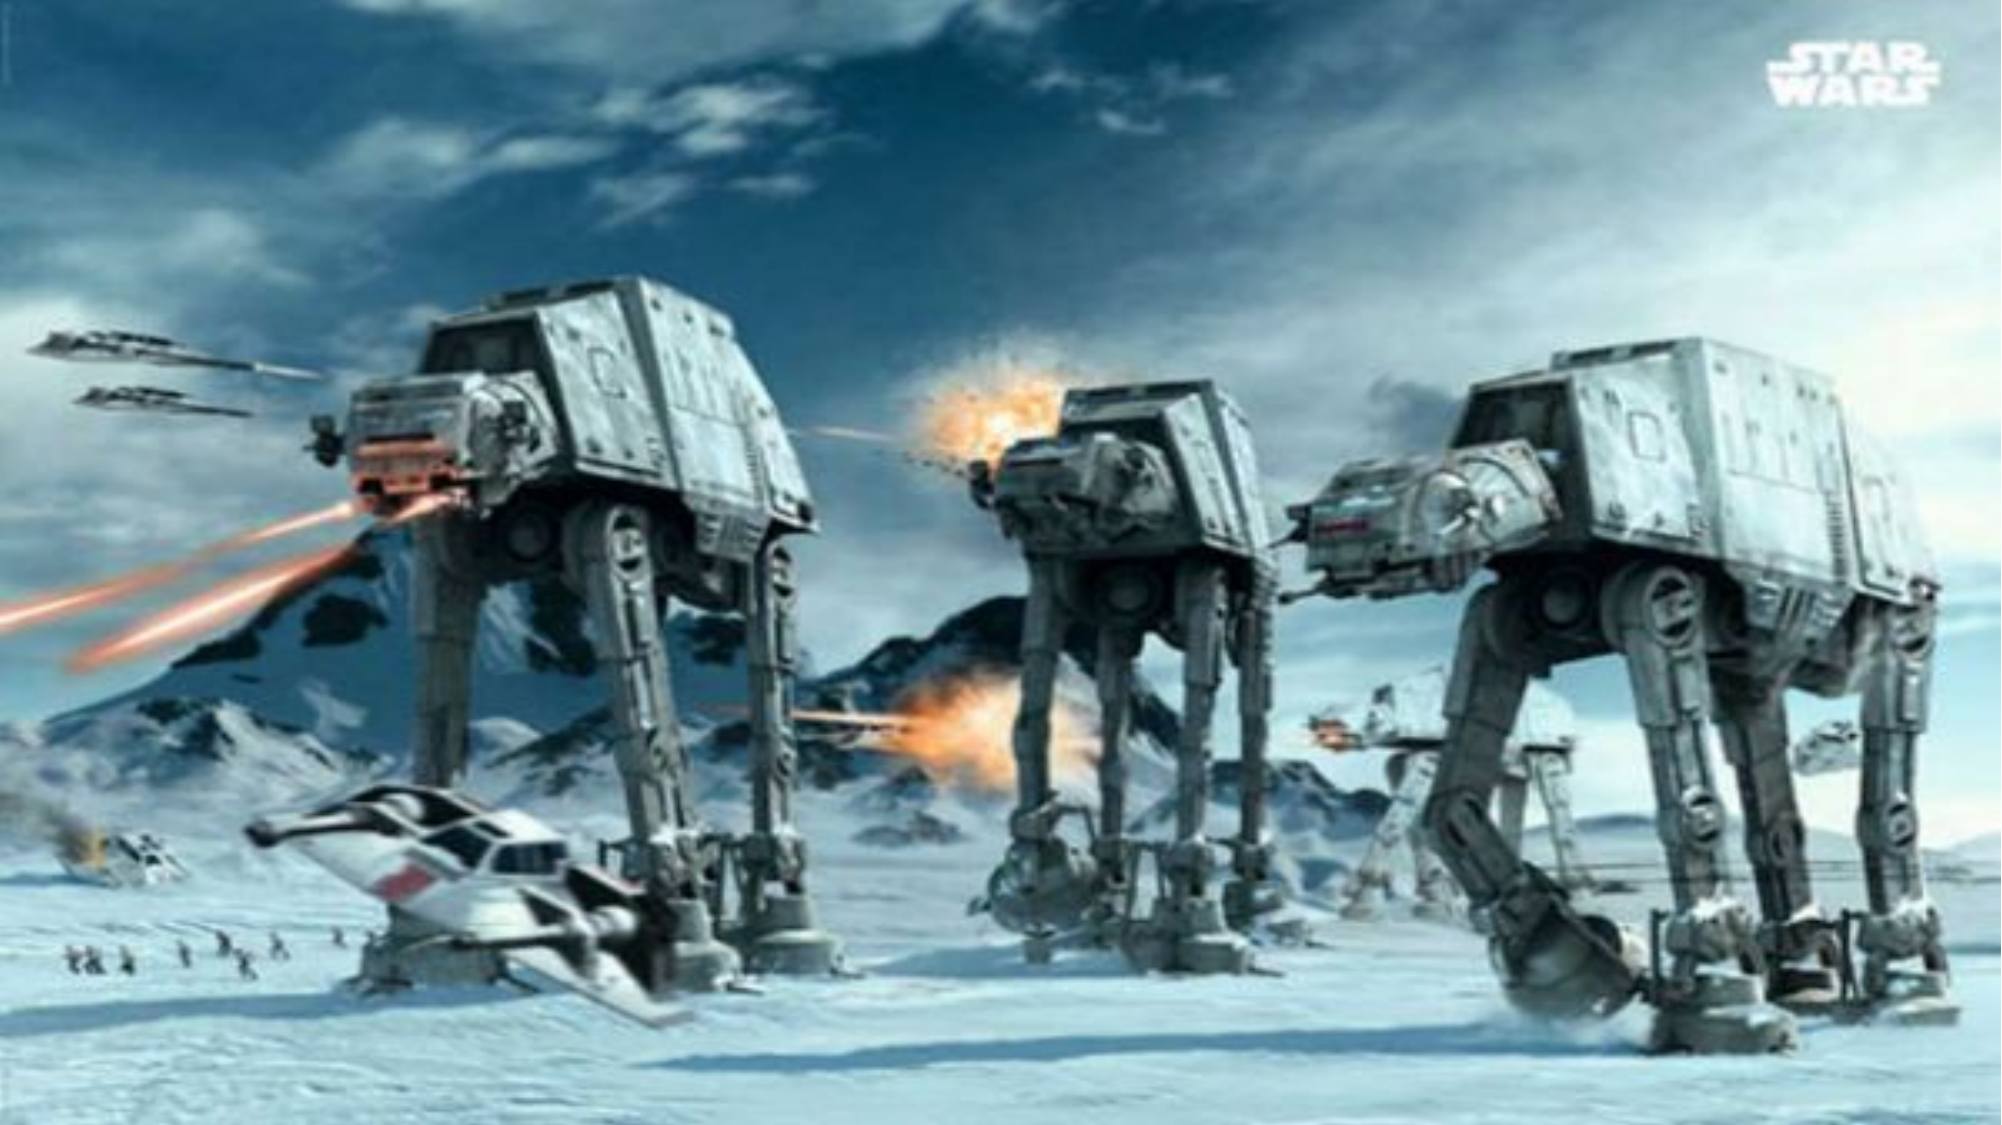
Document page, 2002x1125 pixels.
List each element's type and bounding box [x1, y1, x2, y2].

list [0, 0, 2001, 1125]
